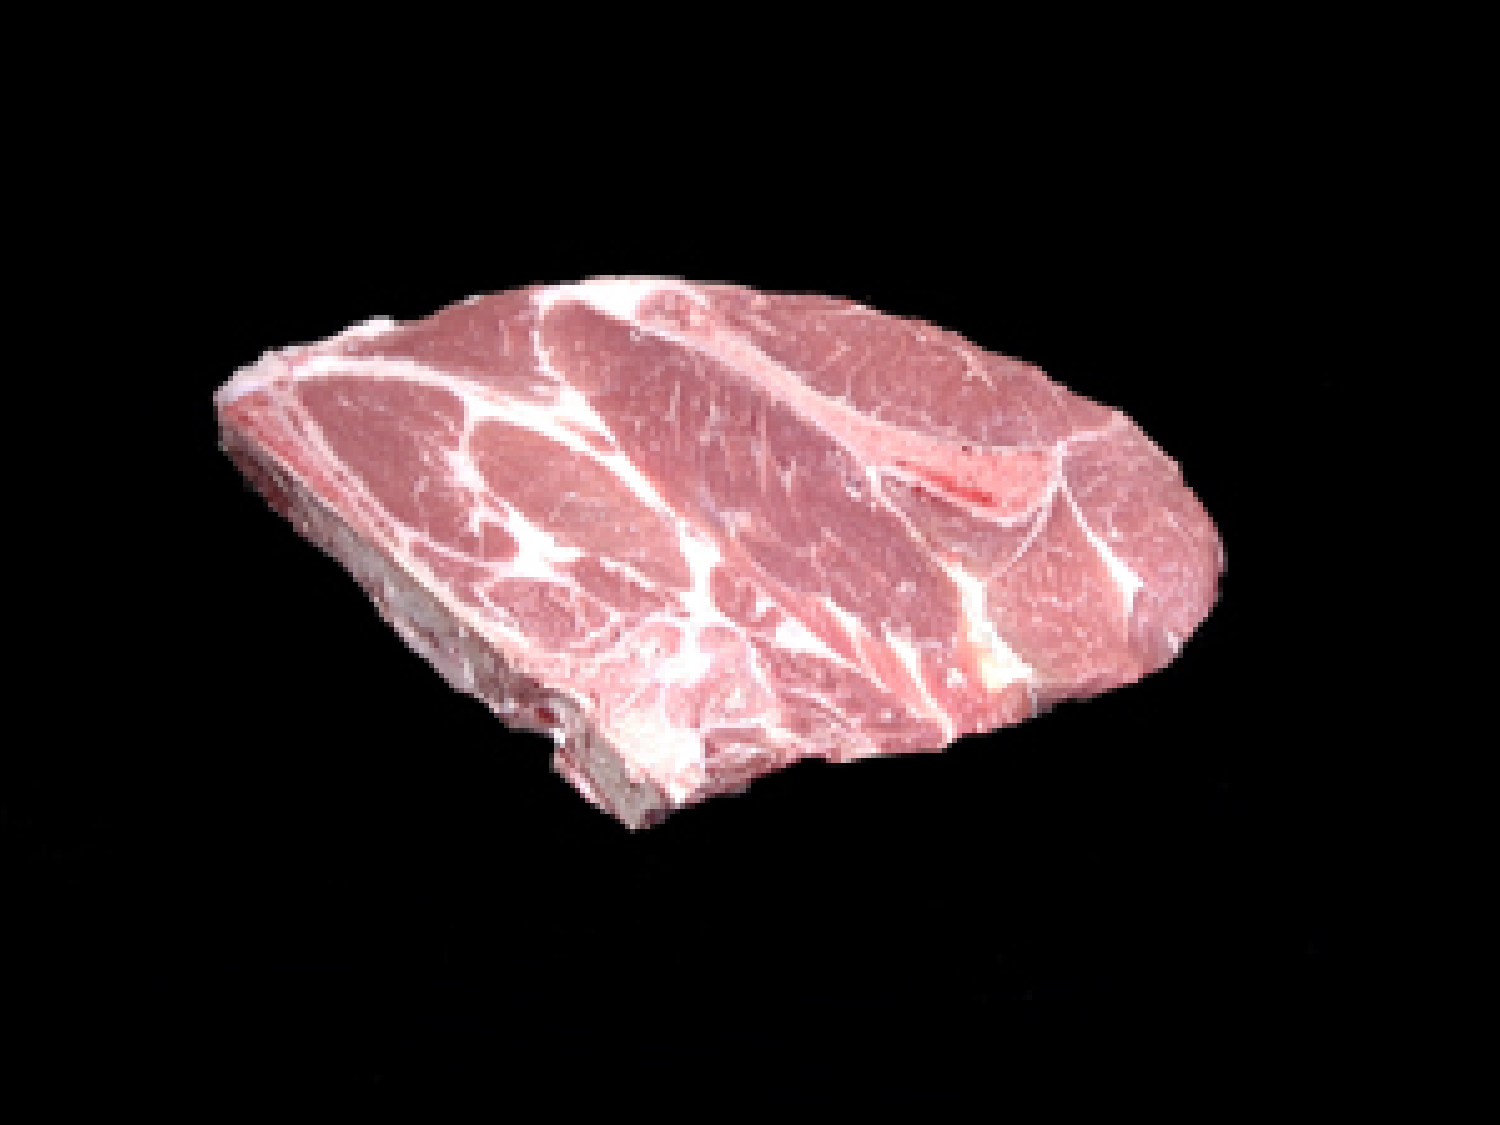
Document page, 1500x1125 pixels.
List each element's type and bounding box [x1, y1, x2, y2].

list [0, 0, 1500, 1125]
